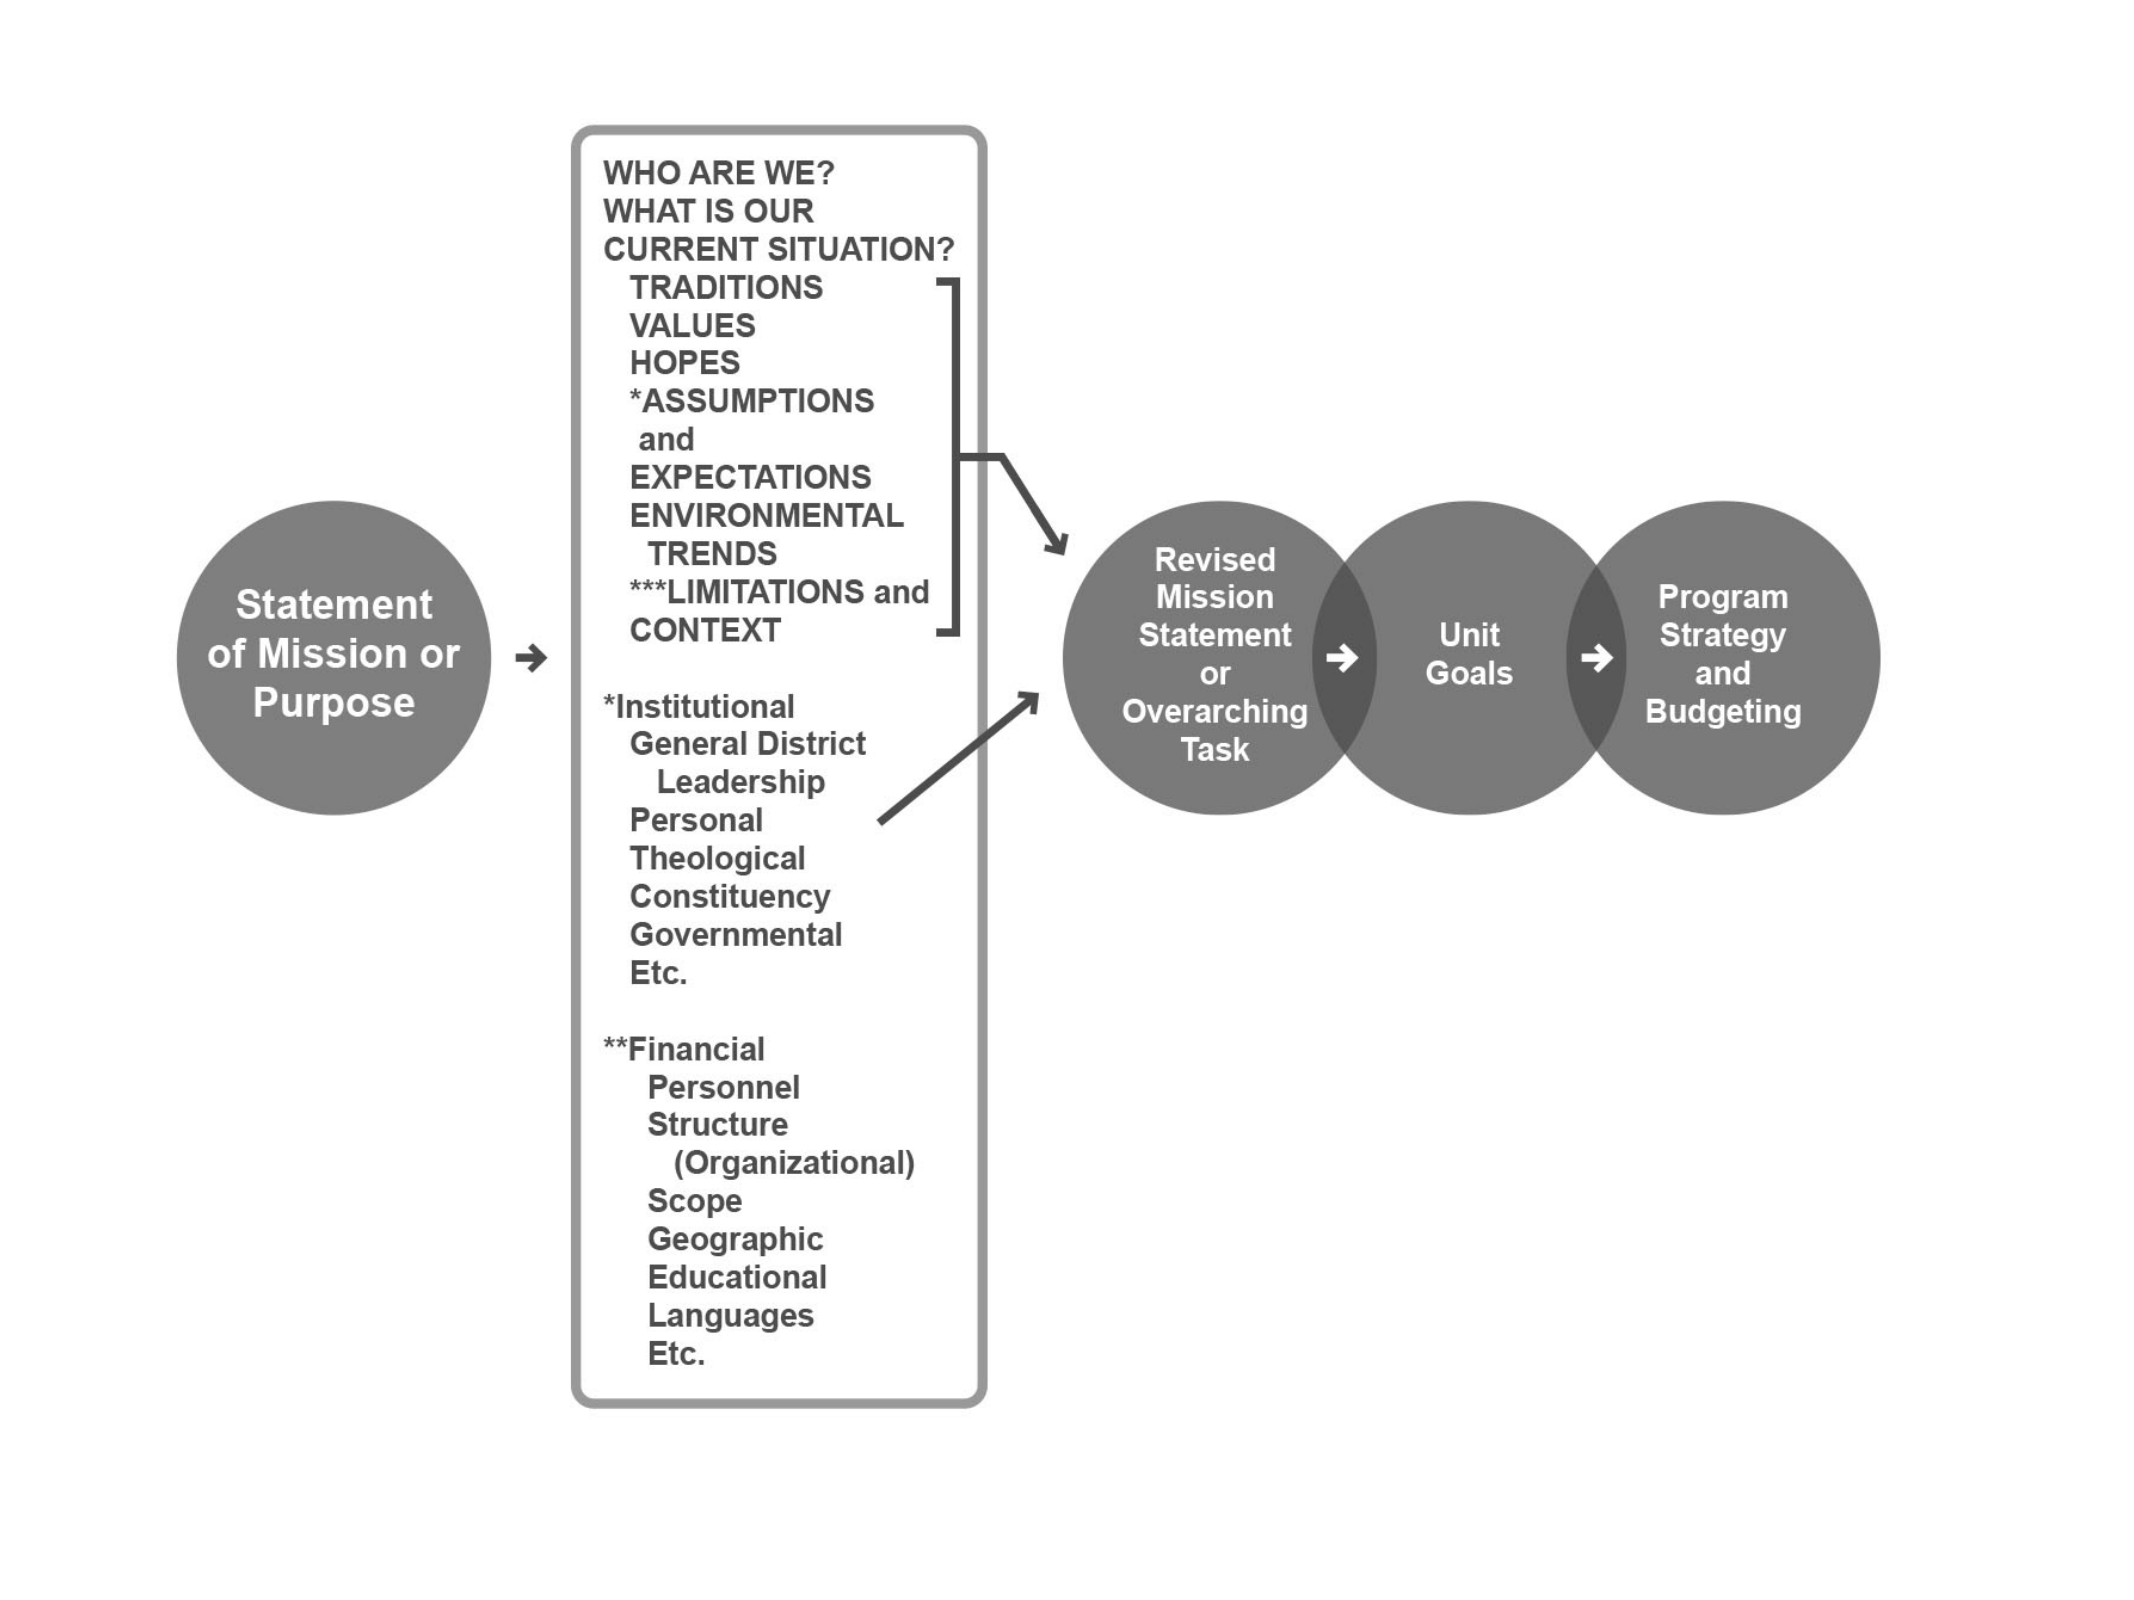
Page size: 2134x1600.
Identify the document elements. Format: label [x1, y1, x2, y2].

picture [121, 71, 1926, 1464]
